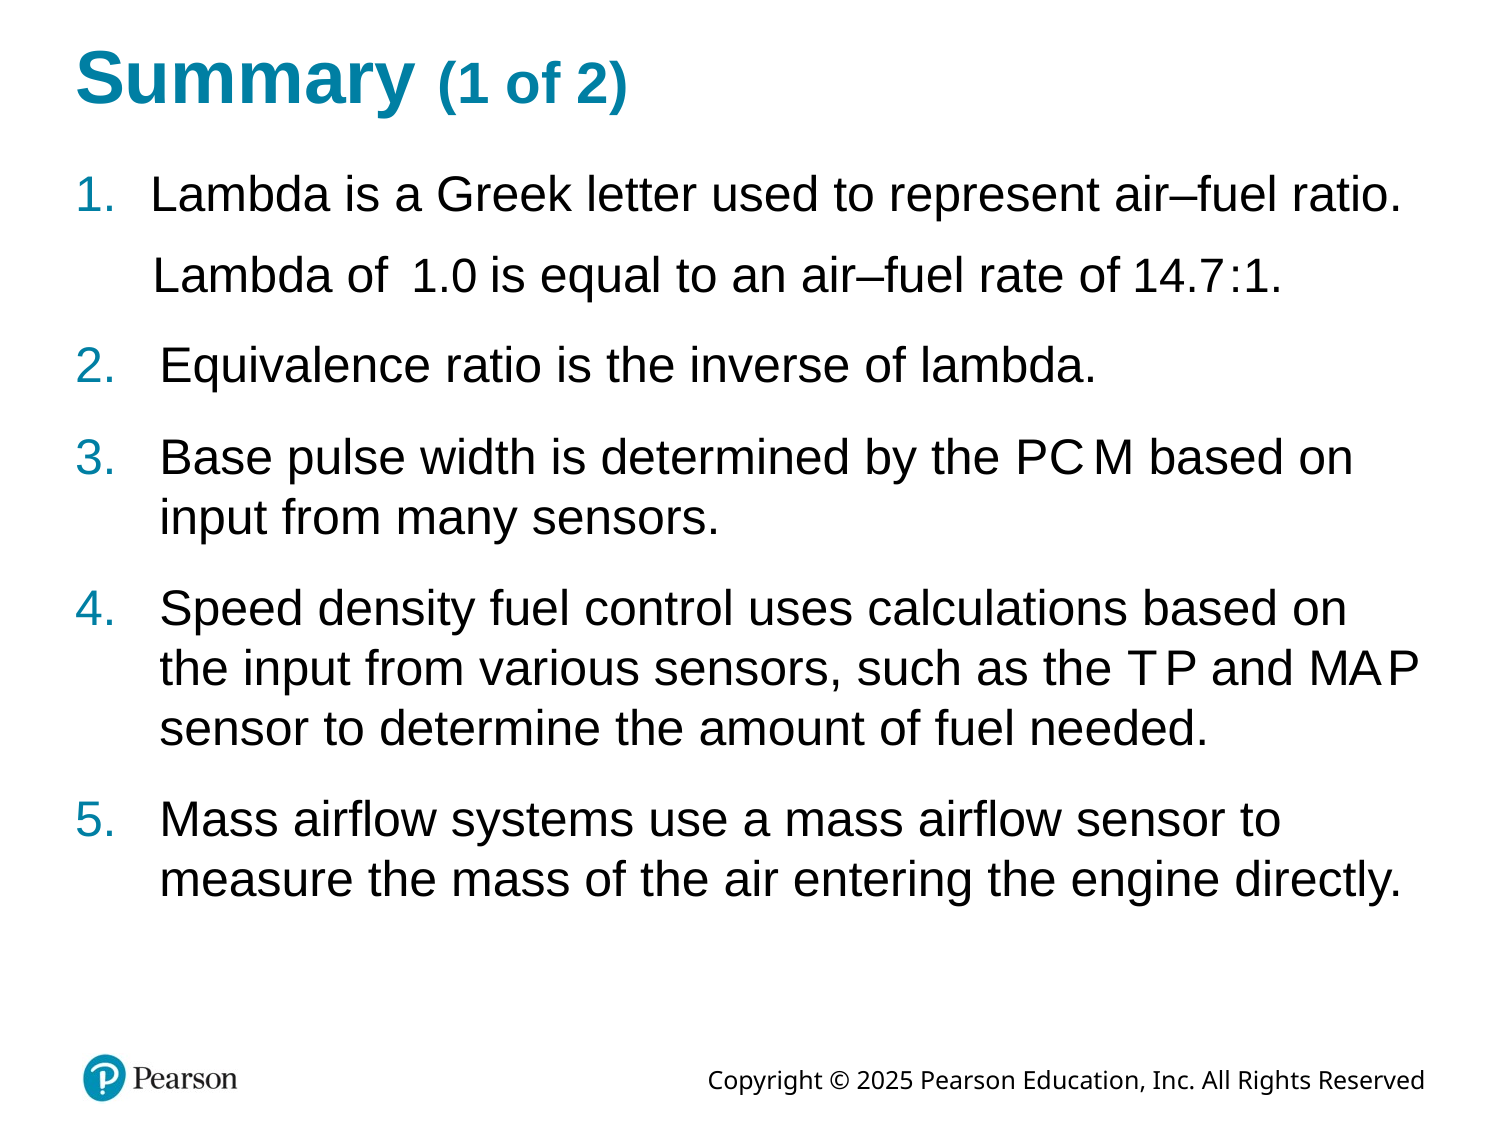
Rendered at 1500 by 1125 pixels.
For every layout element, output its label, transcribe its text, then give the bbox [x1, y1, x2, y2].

list Equivalence ratio is the inverse of lambda. Base pulse width is determined by the P C M based on input from many sensors. Speed density fuel control uses calculations based on the input from various sensors, such as the T P and M A P sensor to determine the amount of fuel needed. Mass airflow systems use a mass airflow sensor to measure the mass of the air entering the engine directly. [75, 327, 1425, 913]
list Lambda is a Greek letter used to represent air–fuel ratio. [75, 0, 1425, 327]
list is equal to an air–fuel rate of [489, 239, 1125, 307]
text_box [1129, 247, 1289, 301]
picture [82, 1053, 238, 1104]
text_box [408, 247, 484, 305]
list Lambda of [152, 239, 403, 307]
